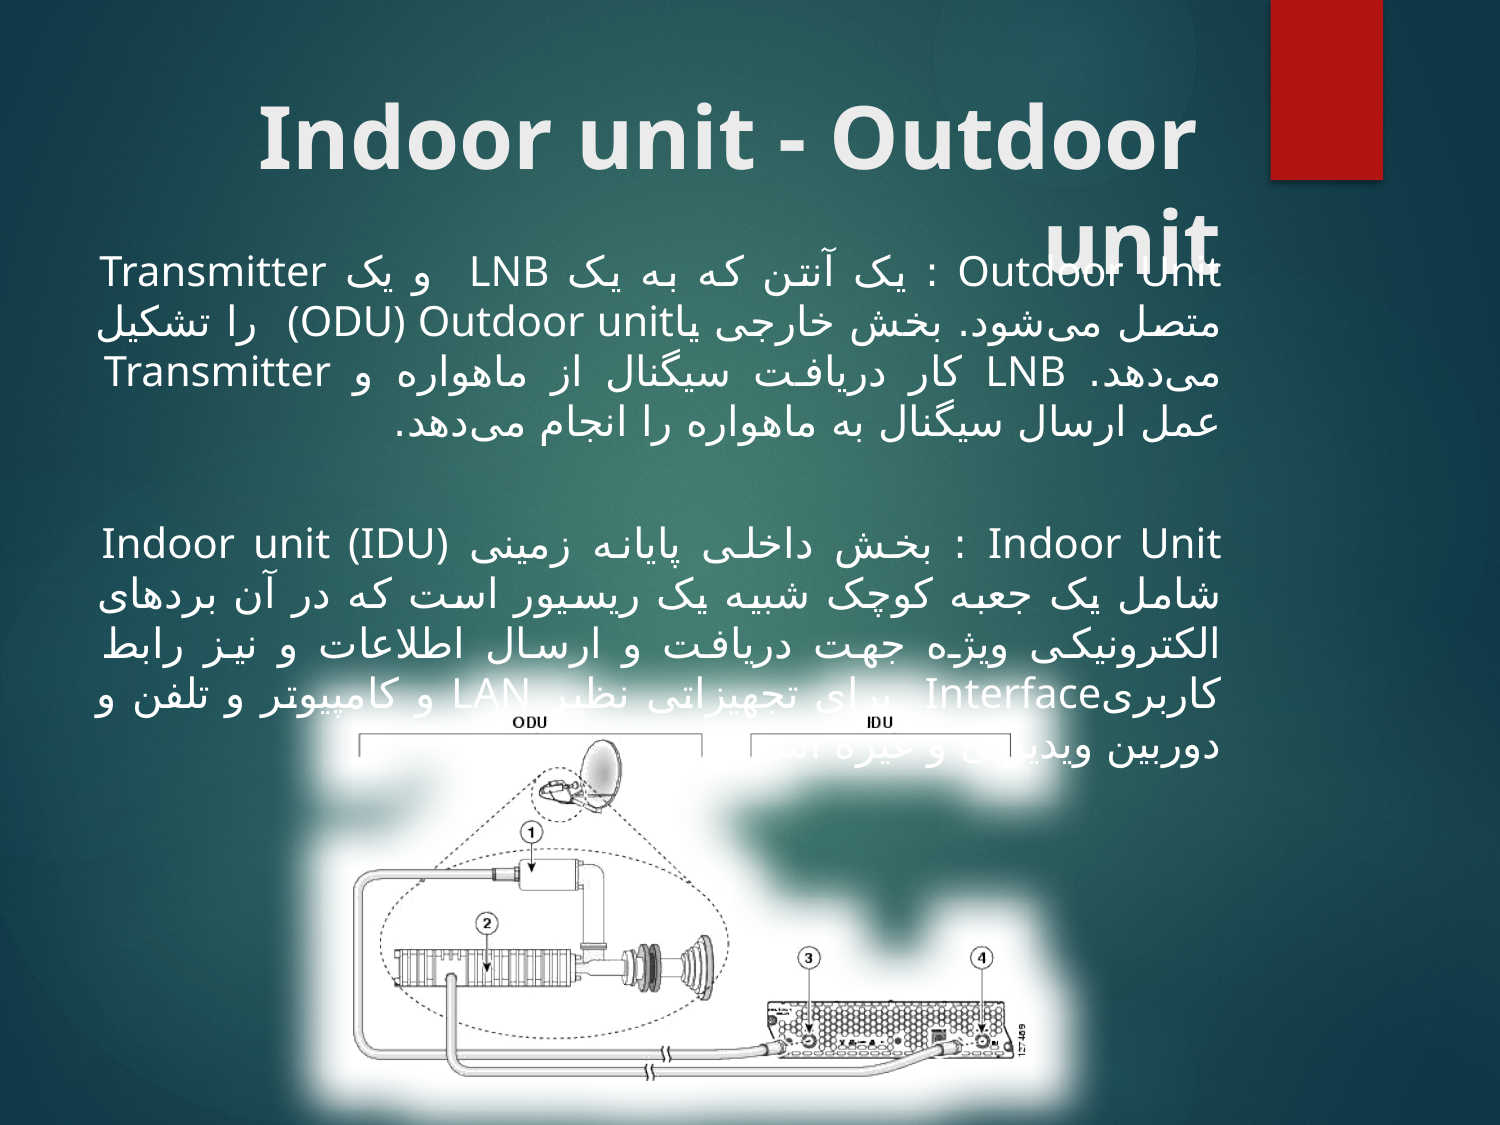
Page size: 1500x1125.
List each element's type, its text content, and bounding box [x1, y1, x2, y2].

picture [352, 713, 1028, 1081]
list Outdoor Unit : یک آنتن که به یک LNB‎ و یک ‏‎Transmitter متصل می‌شود. بخش خارجی یا‏‎ (ODU) Outdoor unit‎‏ را تشکیل می‌دهد. LNB‎‏ کار دریافت سیگنال از ماهواره و Transmitter عمل ارسال سیگنال به ماهواره را انجام می‌دهد. Indoor Unit : بخش داخلی پایانه زمینی Indoor unit (IDU) شامل یک جعبه کوچک شبیه یک ریسیور است که در آن بردهای الکترونیکی ویژه جهت دریافت و ارسال اطلاعات و نیز رابط کاربری‎ Interface‎ برای تجهیزاتی نظیر ‎LAN و کامپیوتر و تلفن و دوربین ویدیویی و غیره است. [79, 237, 1237, 1025]
title Indoor unit - Outdoor unit [79, 74, 1237, 196]
